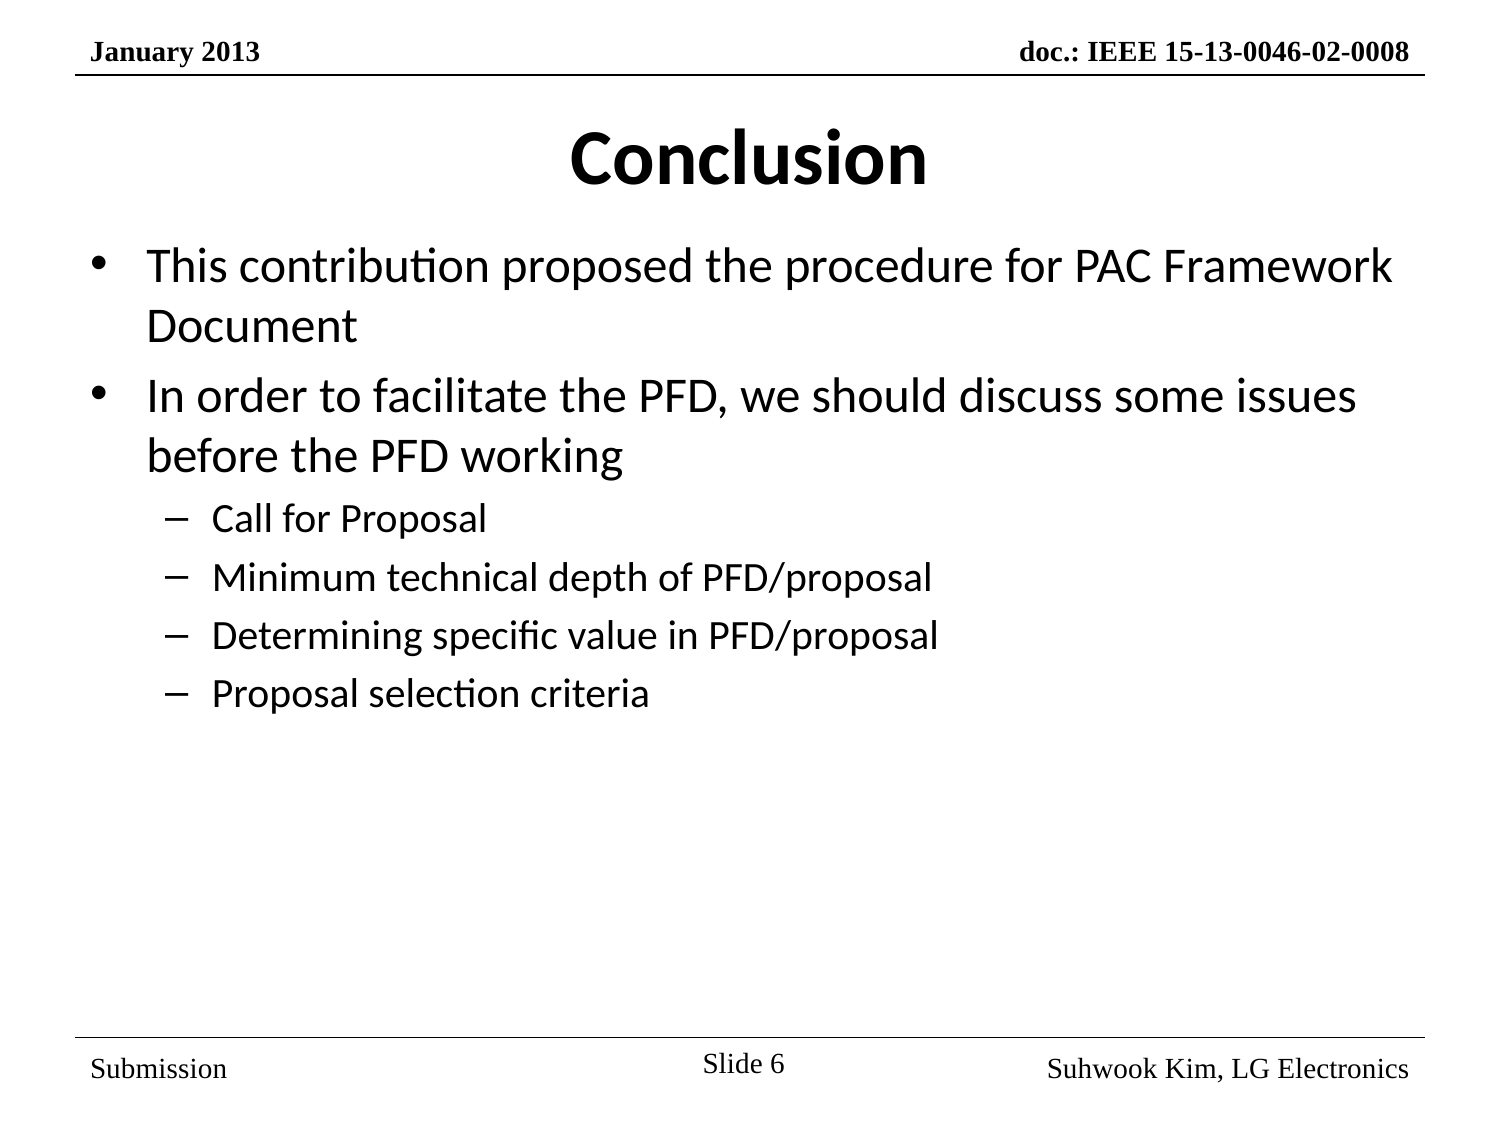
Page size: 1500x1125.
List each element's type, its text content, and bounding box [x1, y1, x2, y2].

list This contribution proposed the procedure for PAC Framework Document In order to facilitate the PFD, we should discuss some issues before the PFD working Call for Proposal Minimum technical depth of PFD/proposal Determining specific value in PFD/proposal Proposal selection criteria [75, 224, 1425, 1050]
text_box Slide 6 [687, 1037, 800, 1088]
title Conclusion [75, 75, 1425, 224]
